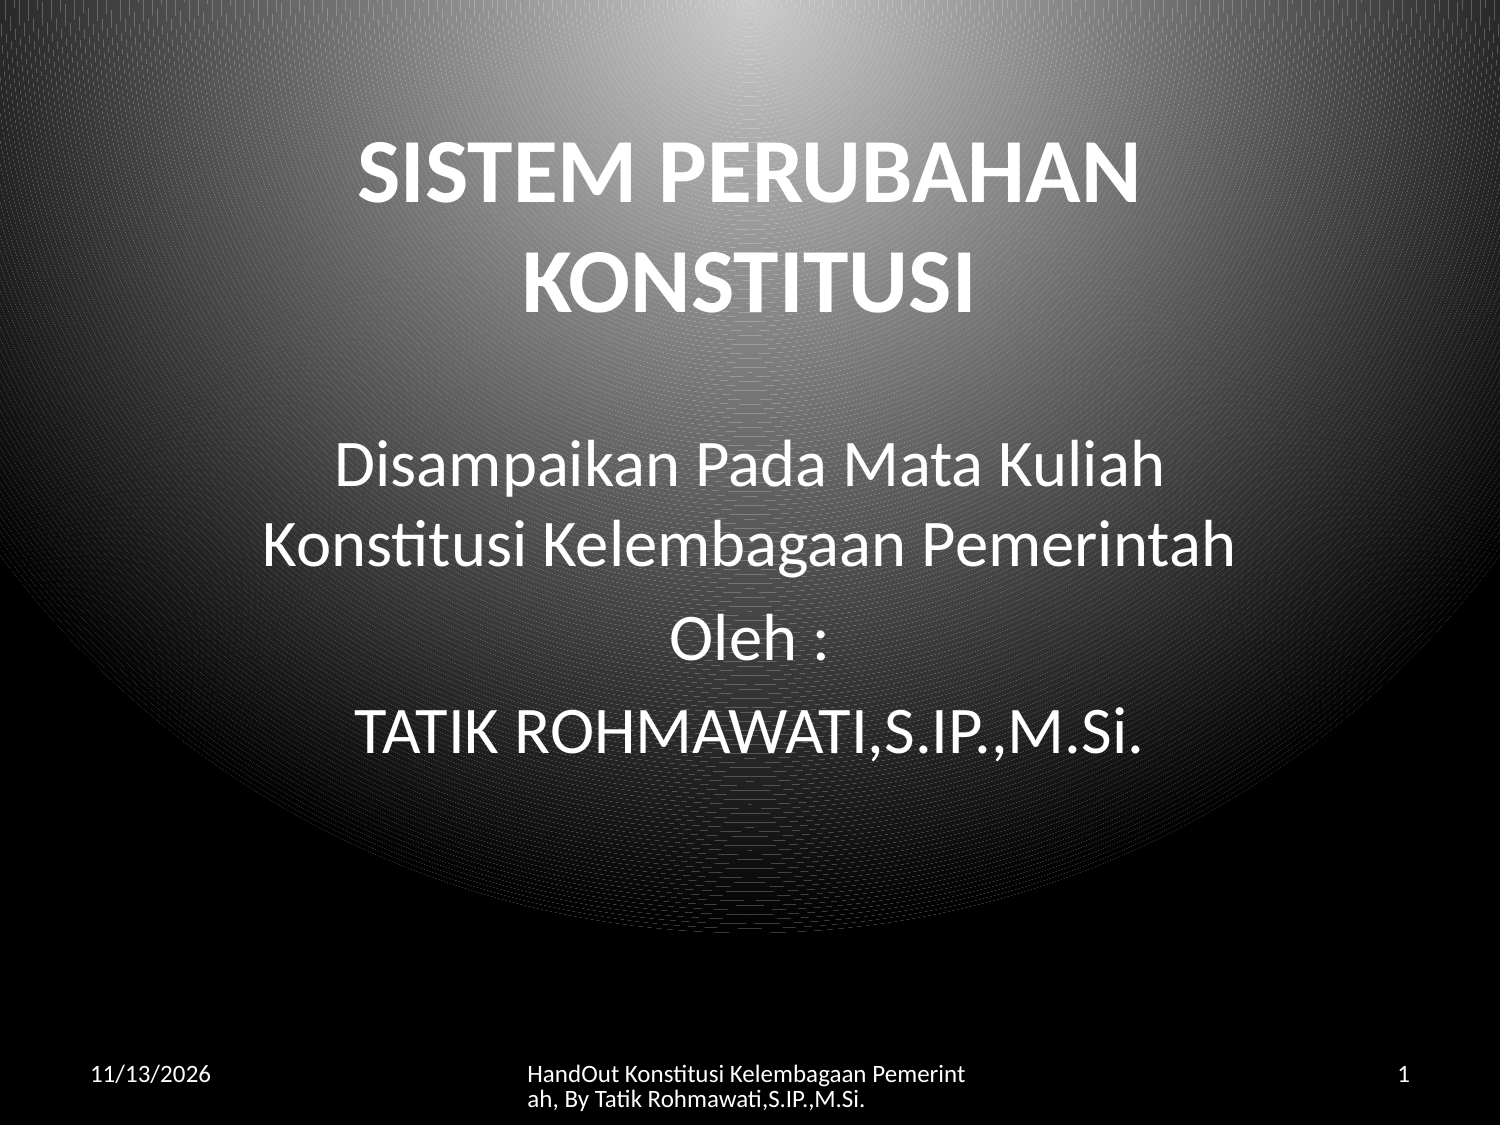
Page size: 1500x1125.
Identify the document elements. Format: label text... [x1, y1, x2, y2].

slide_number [75, 1042, 425, 1103]
slide_number 1 [1074, 1042, 1425, 1103]
subtitle Disampaikan Pada Mata Kuliah Konstitusi Kelembagaan Pemerintah Oleh : TATIK ROHMAWATI,S.IP.,M.Si. [225, 412, 1275, 925]
title SISTEM PERUBAHAN KONSTITUSI [112, 99, 1388, 342]
footer HandOut Konstitusi Kelembagaan Pemerintah, By Tatik Rohmawati,S.IP.,M.Si. [512, 1042, 988, 1103]
